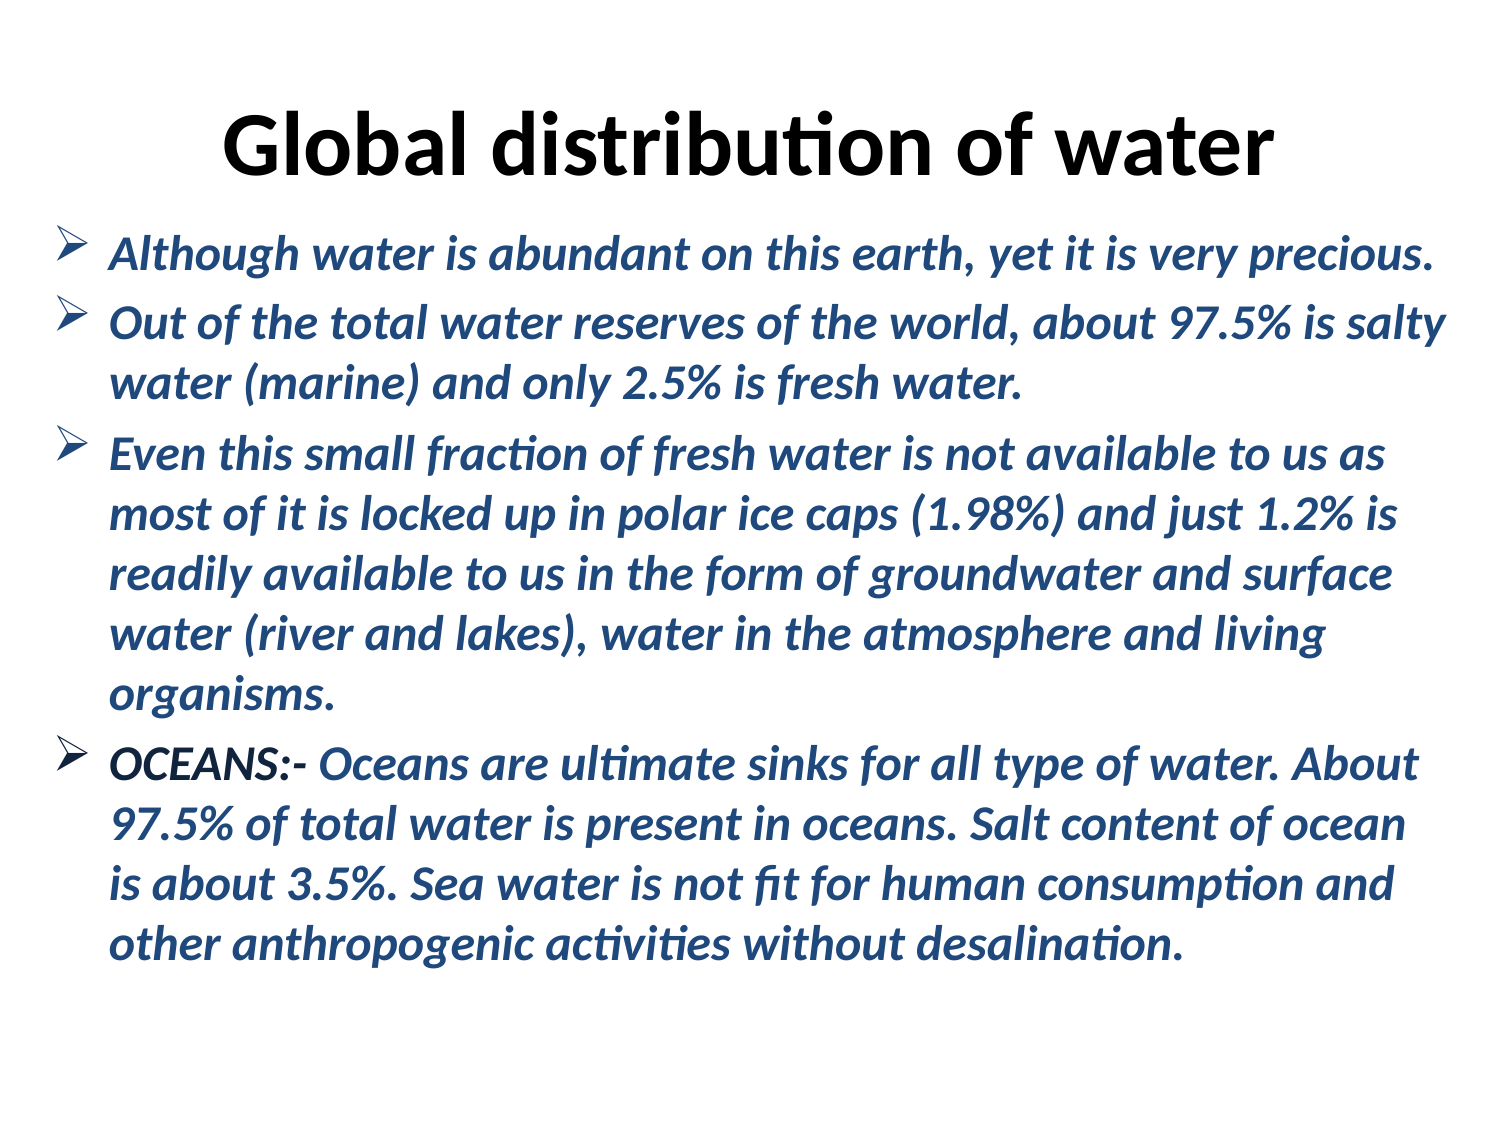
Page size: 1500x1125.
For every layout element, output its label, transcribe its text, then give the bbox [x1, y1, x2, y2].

title Global distribution of water [75, 45, 1425, 212]
list Although water is abundant on this earth, yet it is very precious. Out of the total water reserves of the world, about 97.5% is salty water (marine) and only 2.5% is fresh water. Even this small fraction of fresh water is not available to us as most of it is locked up in polar ice caps (1.98%) and just 1.2% is readily available to us in the form of groundwater and surface water (river and lakes), water in the atmosphere and living organisms. OCEANS:- Oceans are ultimate sinks for all type of water. About 97.5% of total water is present in oceans. Salt content of ocean is about 3.5%. Sea water is not fit for human consumption and other anthropogenic activities without desalination. [37, 212, 1463, 1038]
